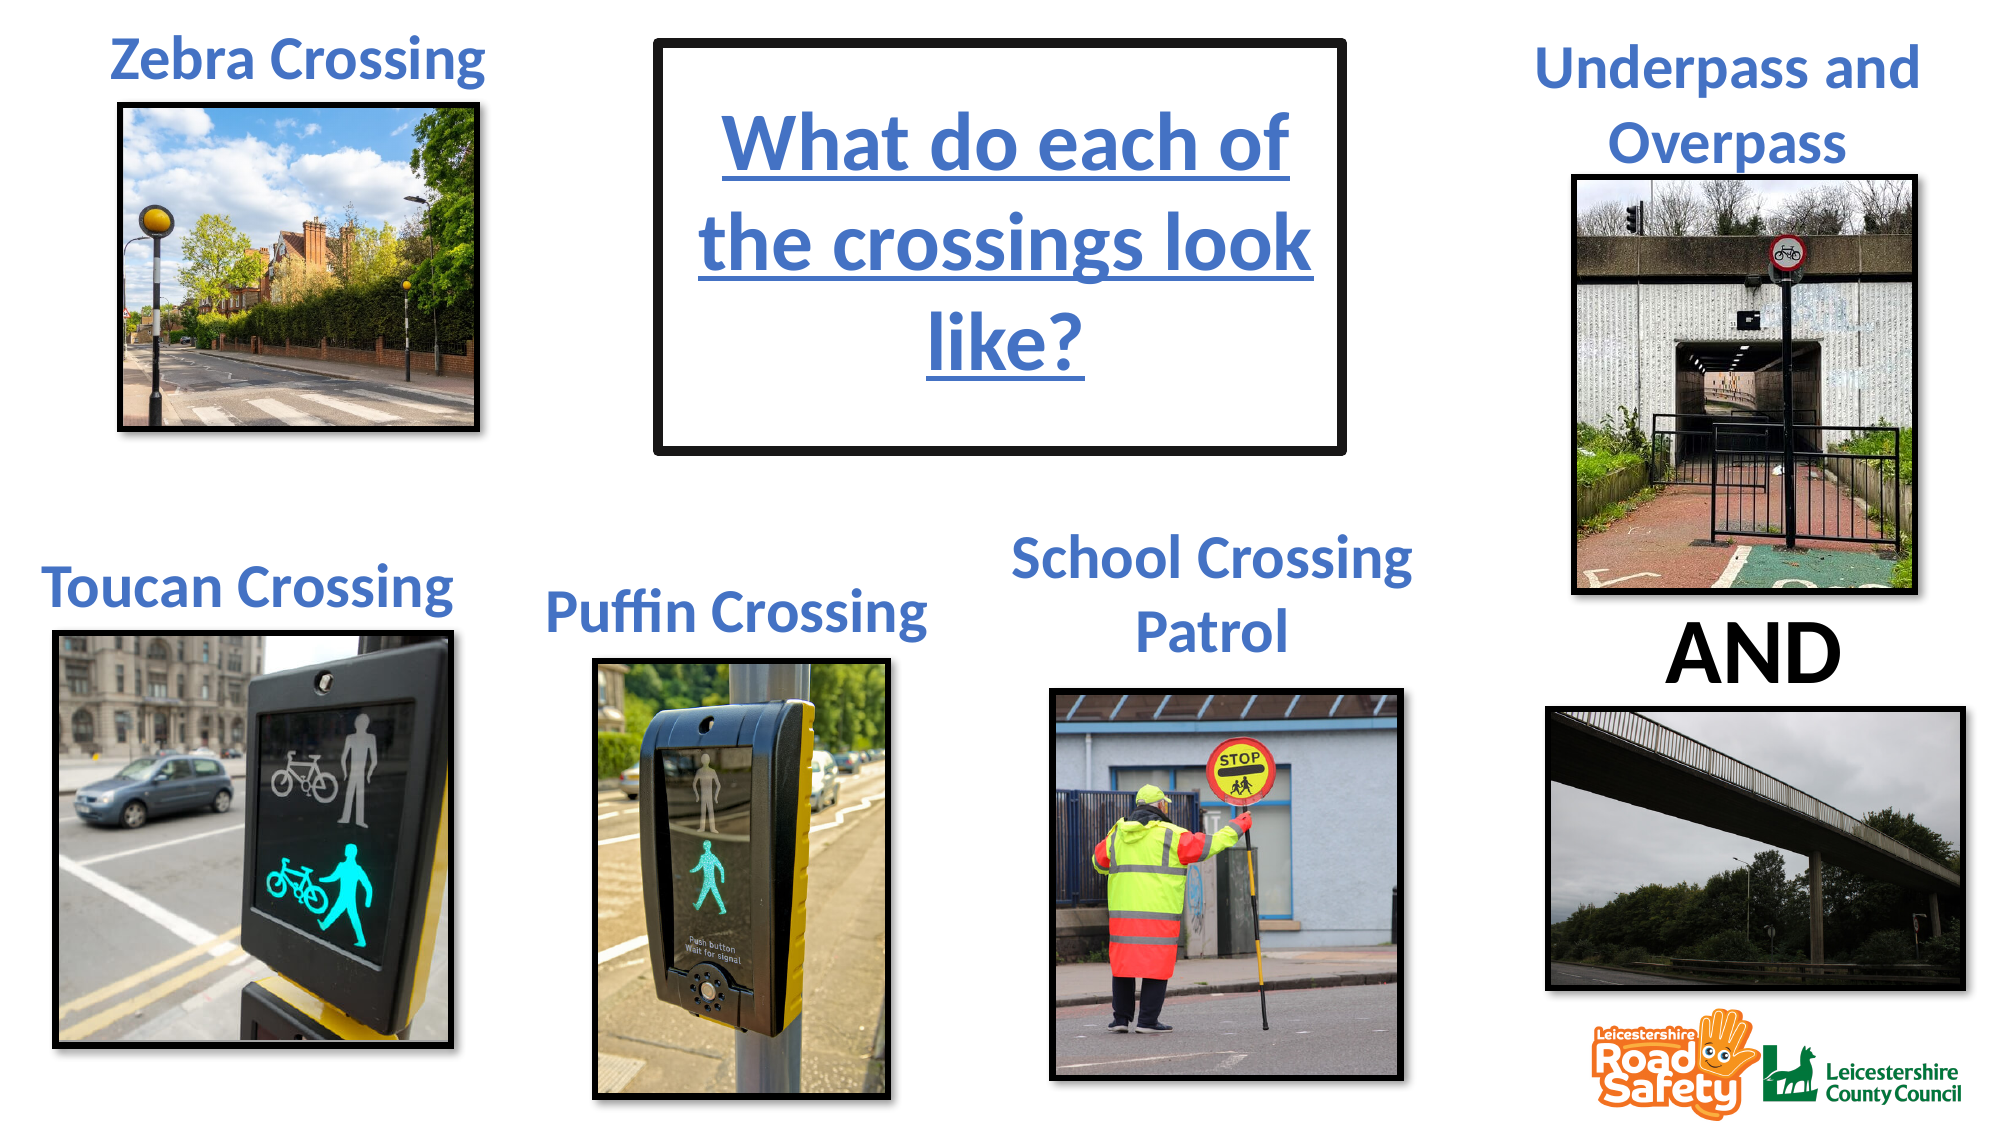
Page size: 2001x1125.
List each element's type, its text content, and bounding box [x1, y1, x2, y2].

picture [58, 635, 449, 1043]
text_box [657, 42, 1343, 452]
text_box Toucan Crossing [14, 537, 481, 628]
picture [1589, 1006, 1961, 1124]
text_box School Crossing Patrol [979, 508, 1446, 673]
text_box Zebra Crossing [65, 9, 532, 100]
picture [1055, 694, 1398, 1075]
text_box Puffin Crossing [503, 562, 970, 653]
picture [123, 108, 474, 426]
picture [598, 664, 885, 1094]
picture [1551, 712, 1961, 986]
text_box AND [1521, 582, 1988, 711]
picture [1577, 180, 1913, 589]
text_box Underpass and Overpass [1469, 19, 1988, 184]
